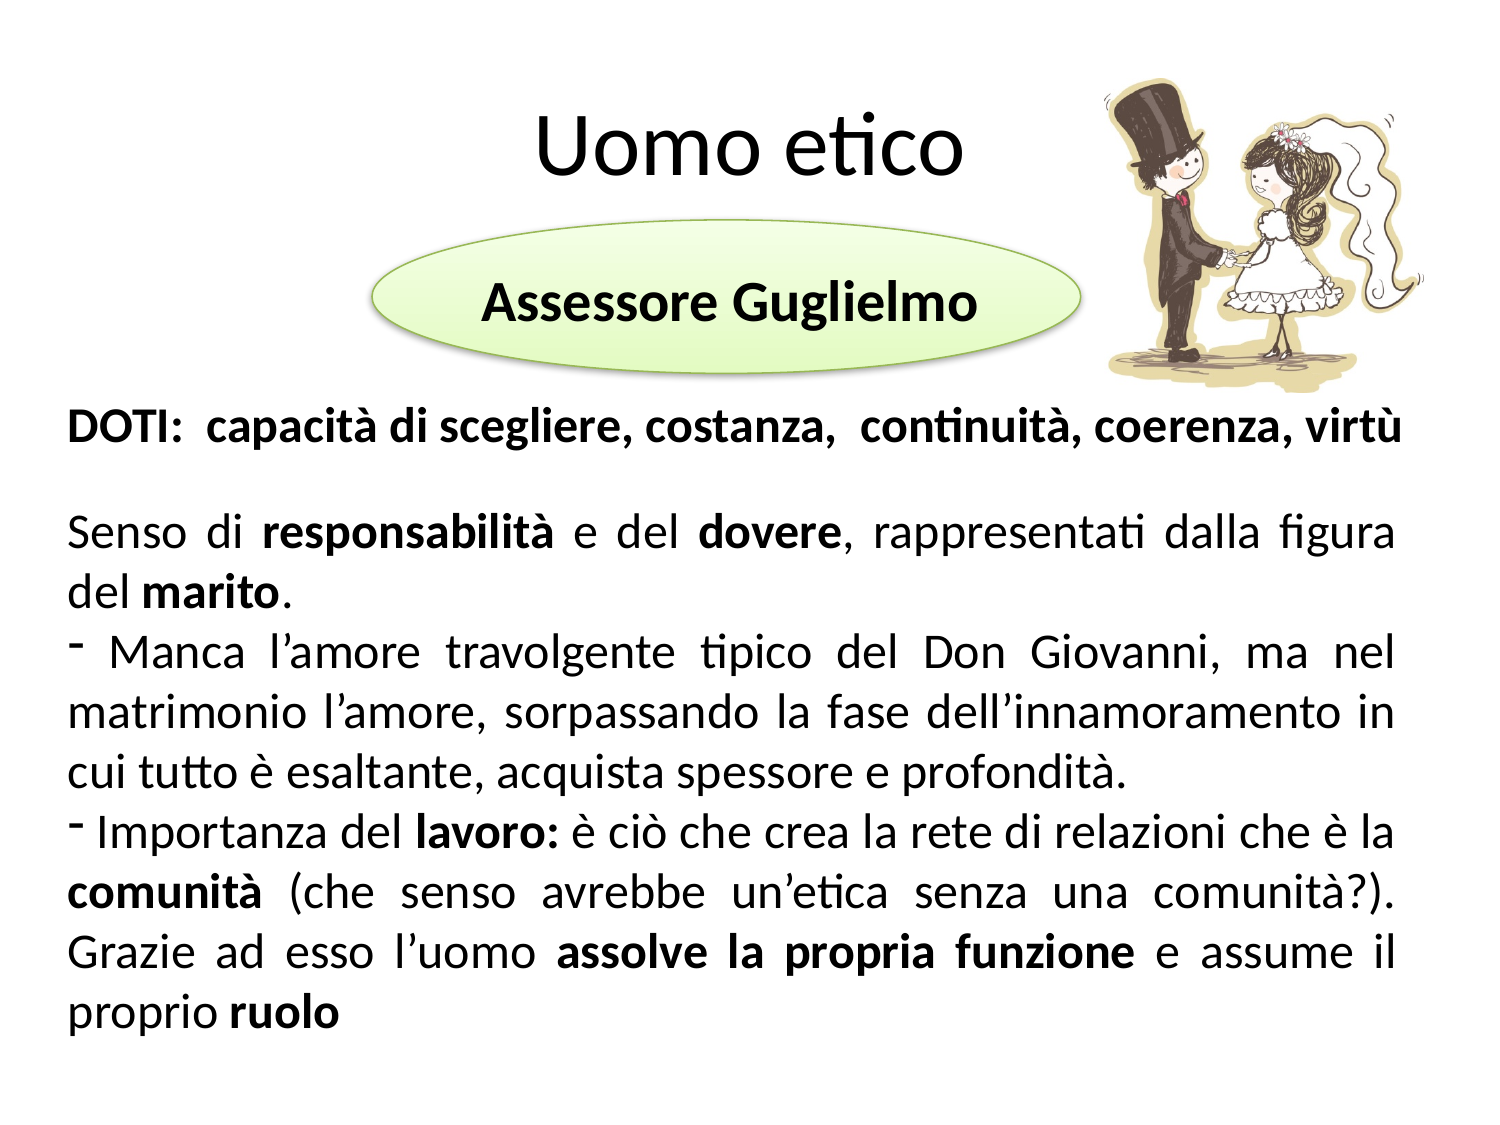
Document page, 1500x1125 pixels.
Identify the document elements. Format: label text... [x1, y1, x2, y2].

text_box [371, 233, 1082, 375]
text_box DOTI: capacità di scegliere, costanza, continuità, coerenza, virtù [53, 385, 1447, 460]
title Uomo etico [75, 45, 1425, 233]
text_box Assessore Guglielmo [466, 255, 1010, 341]
text_box Senso di responsabilità e del dovere, rappresentati dalla figura del marito. Manca l’amore travolgente tipico del Don Giovanni, ma nel matrimonio l’amore, sorpassando la fase dell’innamoramento in cui tutto è esaltante, acquista spessore e profondità. Importanza del lavoro: è ciò che crea la rete di relazioni che è la comunità (che senso avrebbe un’etica senza una comunità?). Grazie ad esso l’uomo assolve la propria funzione e assume il proprio ruolo [53, 491, 1412, 1047]
picture [1104, 77, 1424, 393]
